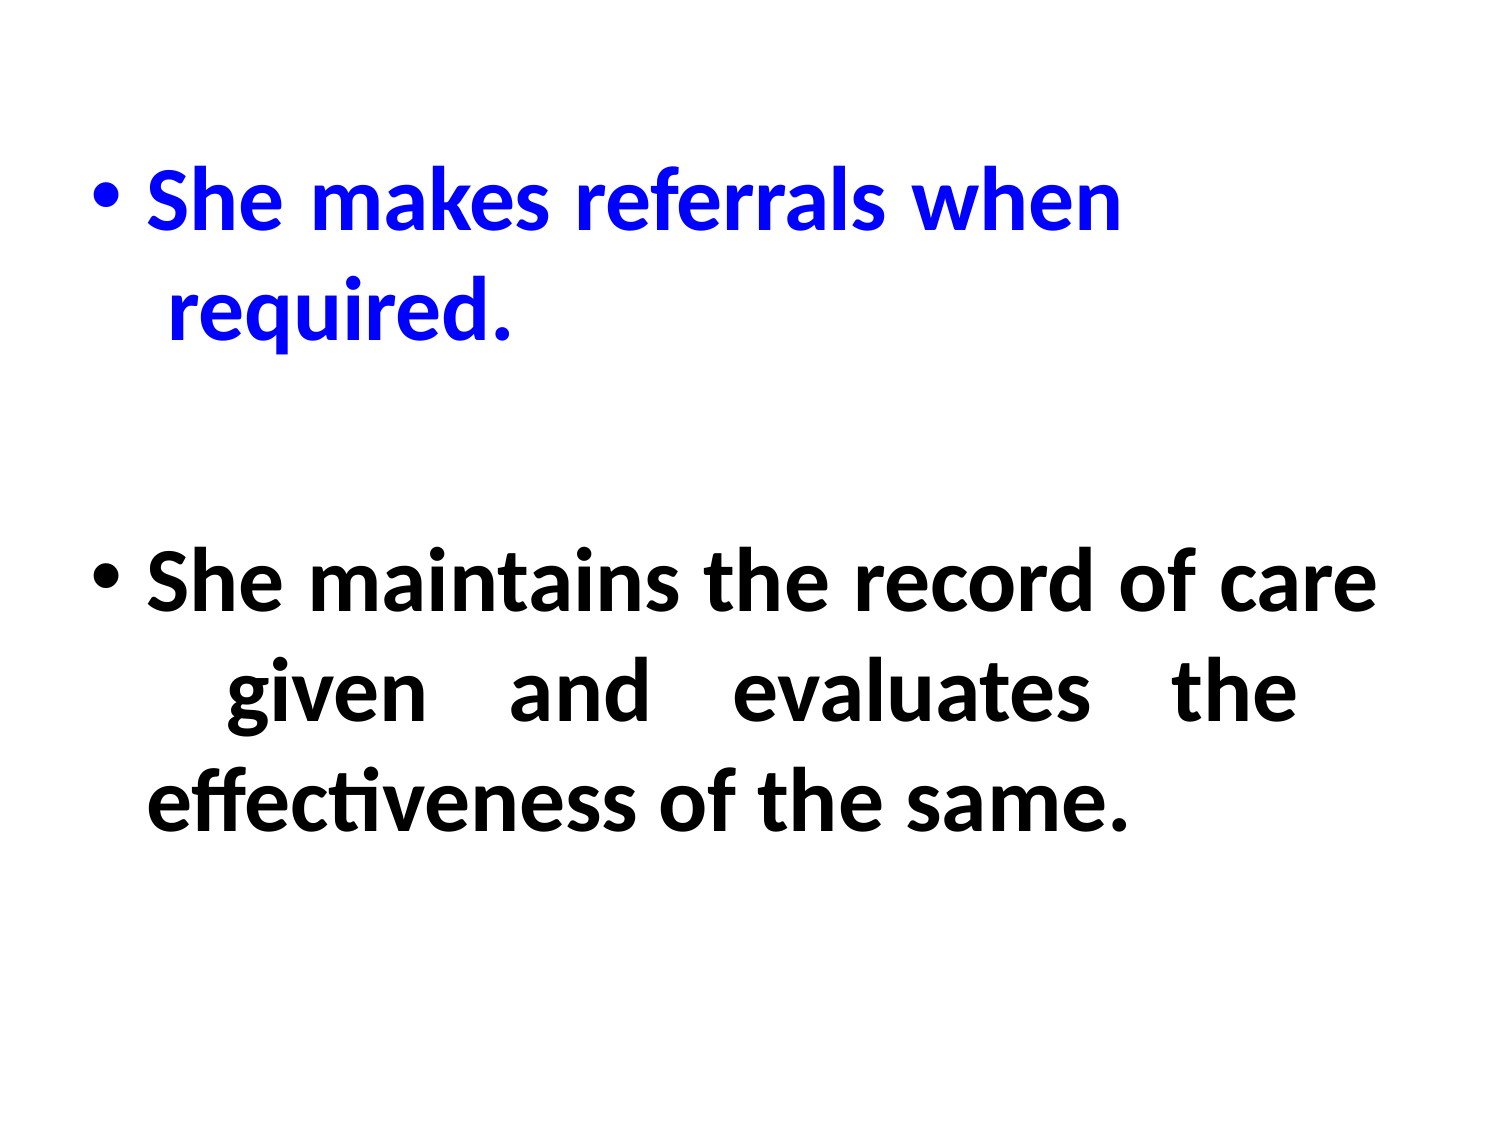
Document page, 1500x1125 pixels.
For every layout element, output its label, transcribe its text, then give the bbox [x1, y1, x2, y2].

text_box She makes referrals when required. She maintains the record of care given and evaluates the effectiveness of the same. [87, 136, 1380, 850]
